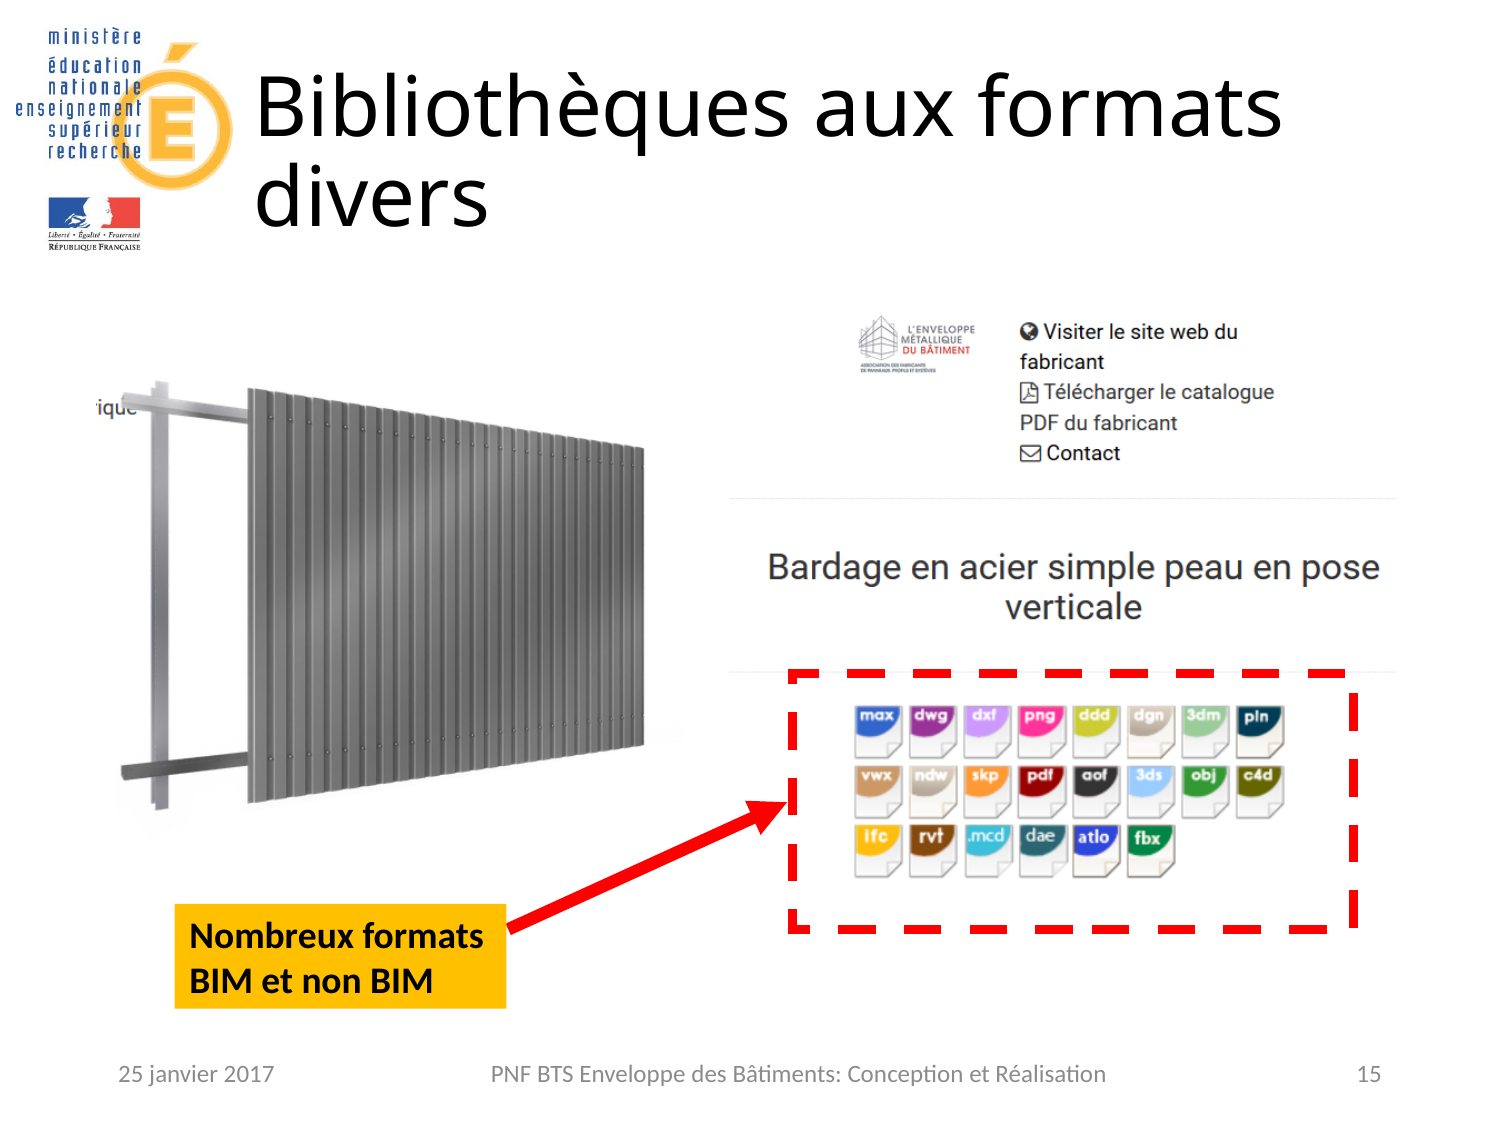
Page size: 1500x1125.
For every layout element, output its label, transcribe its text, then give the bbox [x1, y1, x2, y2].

title Bibliothèques aux formats divers [239, 31, 1410, 278]
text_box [96, 299, 1397, 1010]
slide_number 15 [1158, 1042, 1397, 1103]
picture [16, 27, 233, 251]
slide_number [103, 1042, 440, 1103]
footer PNF BTS Enveloppe des Bâtiments: Conception et Réalisation [440, 1042, 1158, 1103]
